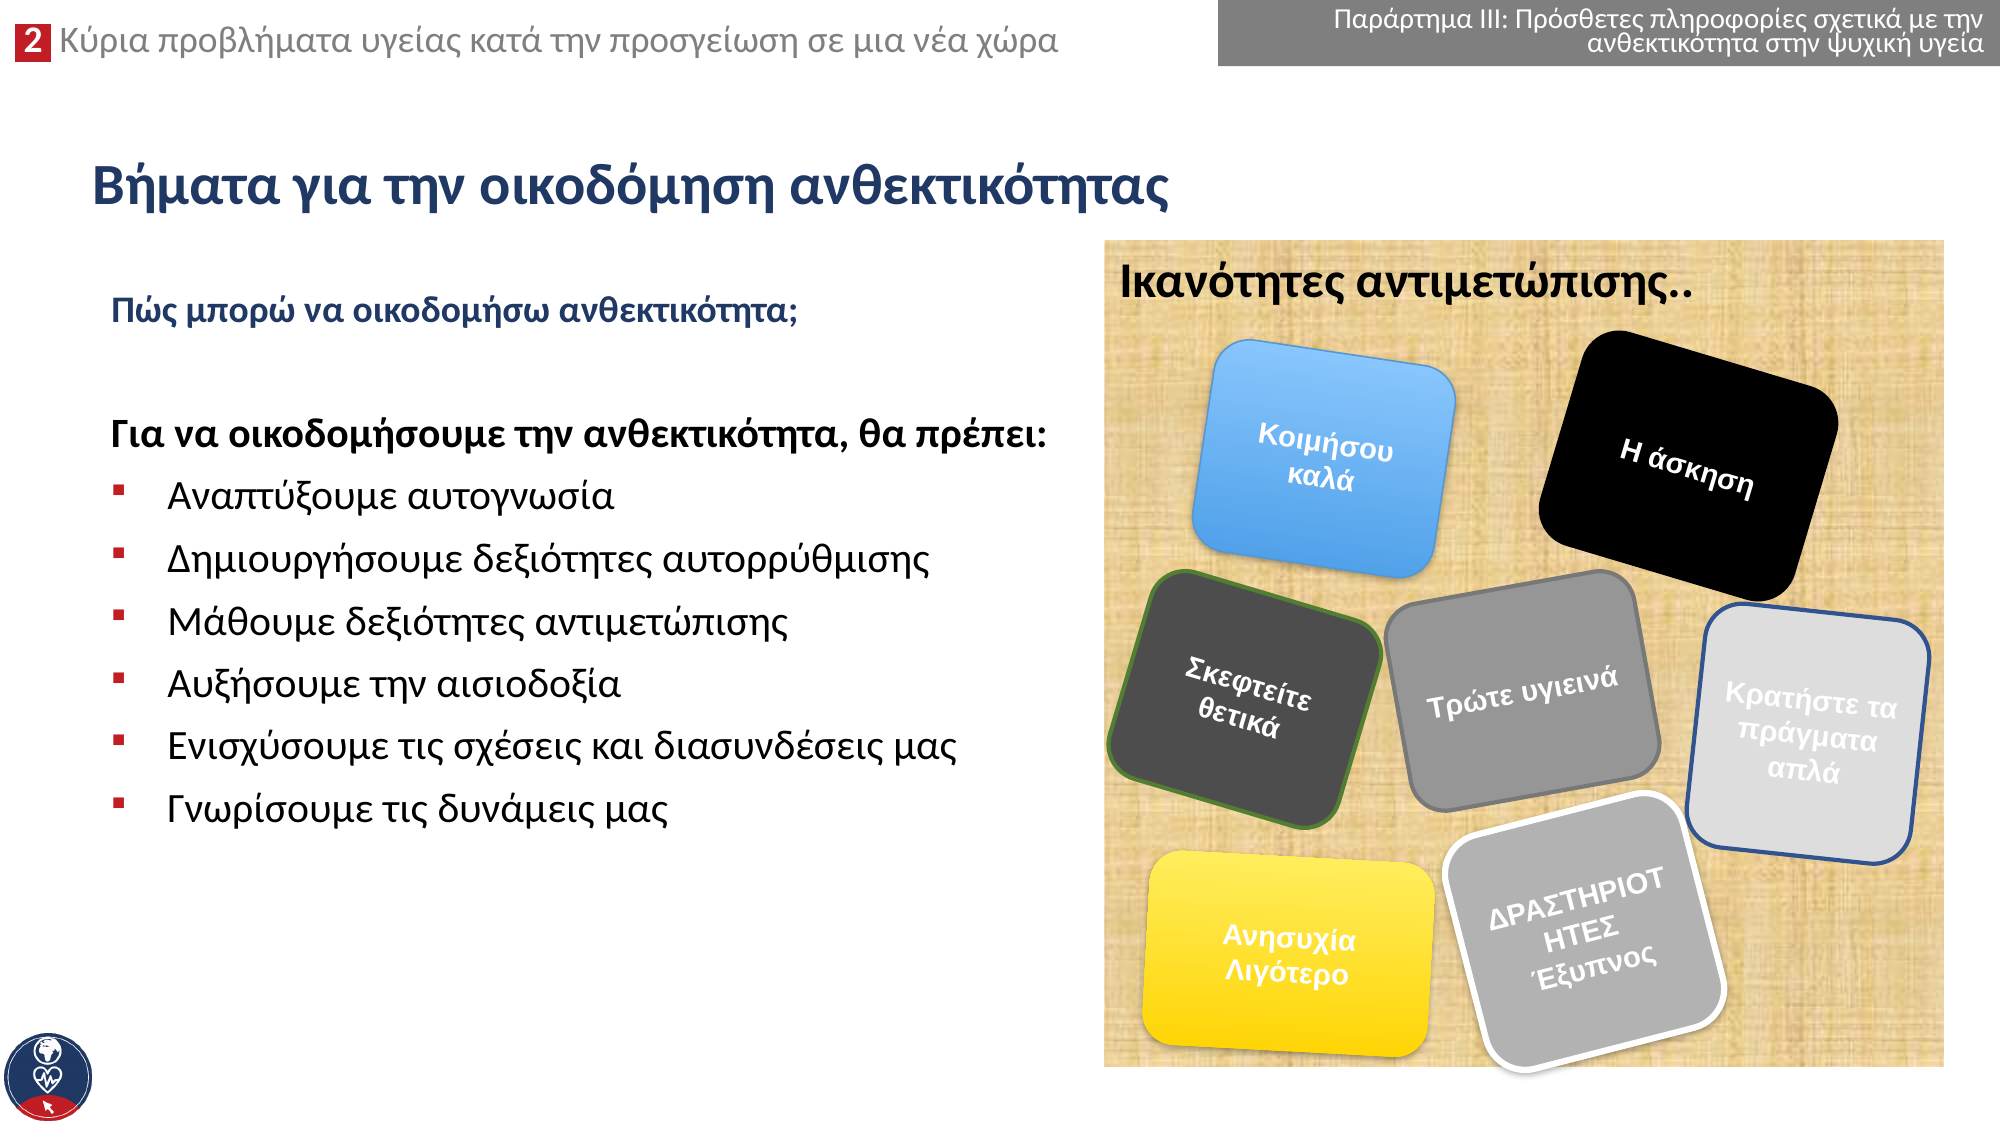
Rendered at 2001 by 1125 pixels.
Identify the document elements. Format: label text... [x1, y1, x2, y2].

picture [4, 1033, 92, 1121]
title Βήματα για την οικοδόμηση ανθεκτικότητας [77, 130, 1803, 241]
text_box Σκεφτείτε θετικά [1108, 571, 1382, 828]
text_box Ανησυχία Λιγότερο [1142, 850, 1435, 1057]
text_box Τρώτε υγιεινά [1385, 571, 1660, 811]
text_box Παράρτημα III: Πρόσθετες πληροφορίες σχετικά με την ανθεκτικότητα στην ψυχική υγεία [1218, 0, 2000, 67]
list Πώς μπορώ να οικοδομήσω ανθεκτικότητα; Για να οικοδομήσουμε την ανθεκτικότητα, θα πρέπει: Αναπτύξουμε αυτογνωσία Δημιουργήσουμε δεξιότητες αυτορρύθμισης Μάθουμε δεξιότητες αντιμετώπισης Αυξήσουμε την αισιοδοξία Ενισχύσουμε τις σχέσεις και διασυνδέσεις μας Γνωρίσουμε τις δυνάμεις μας [77, 277, 1088, 937]
text_box Κρατήστε τα πράγματα απλά [1686, 603, 1930, 864]
text_box Η άσκηση [1540, 332, 1837, 600]
list Ικανότητες αντιμετώπισης.. [1104, 240, 1944, 1067]
text_box ΔΡΑΣΤΗΡΙΟΤΗΤΕΣ Έξυπνος [1444, 792, 1725, 1070]
text_box Κοιμήσου καλά [1192, 339, 1456, 578]
